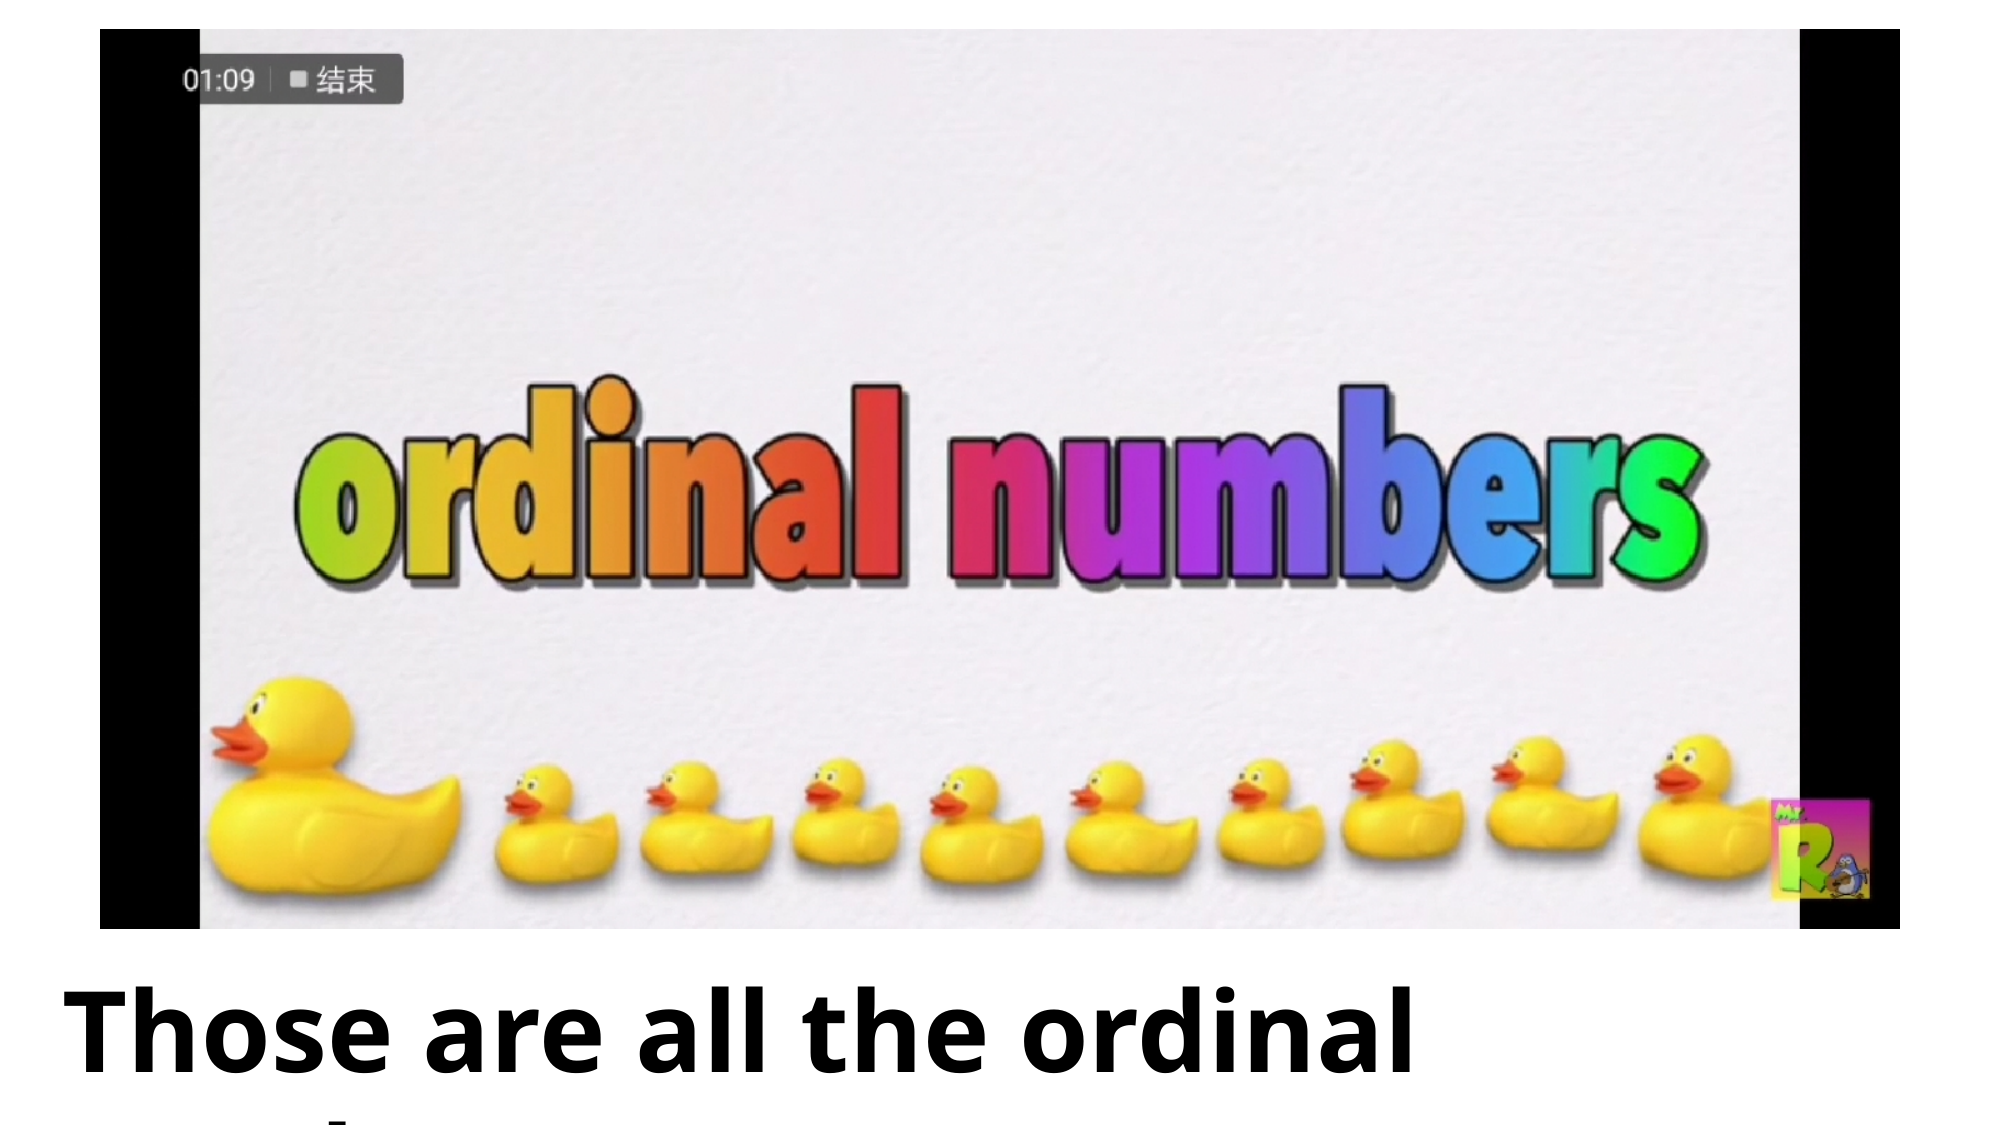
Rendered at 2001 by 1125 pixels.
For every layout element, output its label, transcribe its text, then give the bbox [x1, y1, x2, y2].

picture [100, 29, 1900, 930]
text_box Those are all the ordinal numbers. [47, 952, 1953, 1125]
